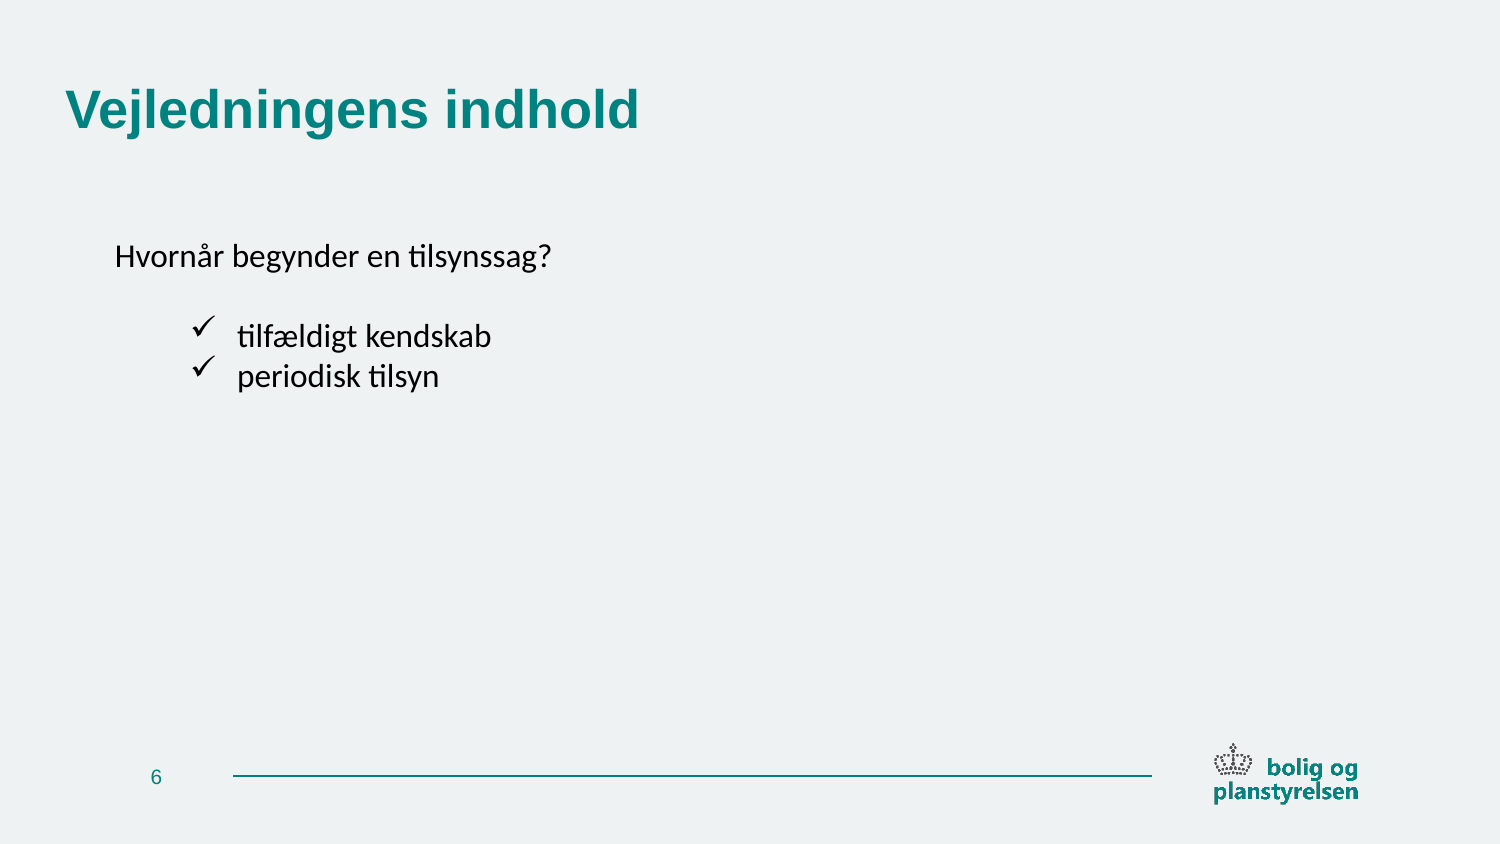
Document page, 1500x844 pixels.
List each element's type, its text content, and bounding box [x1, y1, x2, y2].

text_box Hvornår begynder en tilsynssag? tilfældigt kendskab periodisk tilsyn [100, 146, 880, 481]
picture [1210, 743, 1365, 809]
title Vejledningens indhold [64, 67, 1271, 161]
